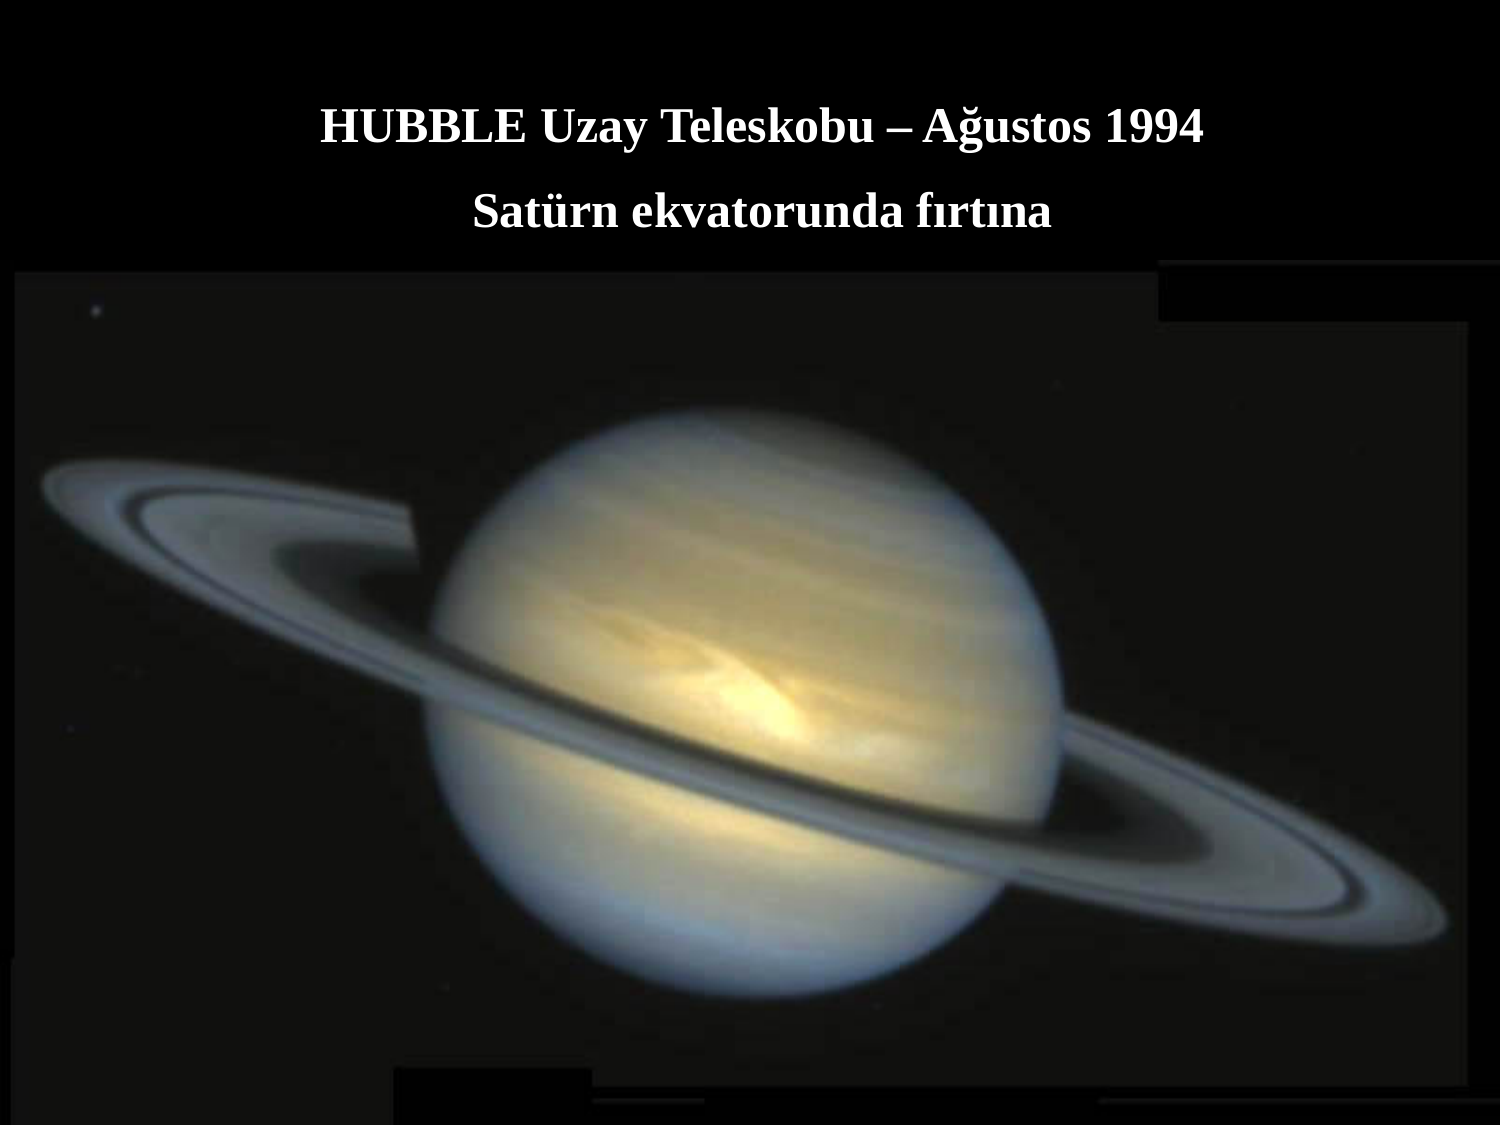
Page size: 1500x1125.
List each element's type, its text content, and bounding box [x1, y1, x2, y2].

picture [0, 260, 1500, 1125]
text_box HUBBLE Uzay Teleskobu – Ağustos 1994 Satürn ekvatorunda fırtına [99, 85, 1425, 245]
